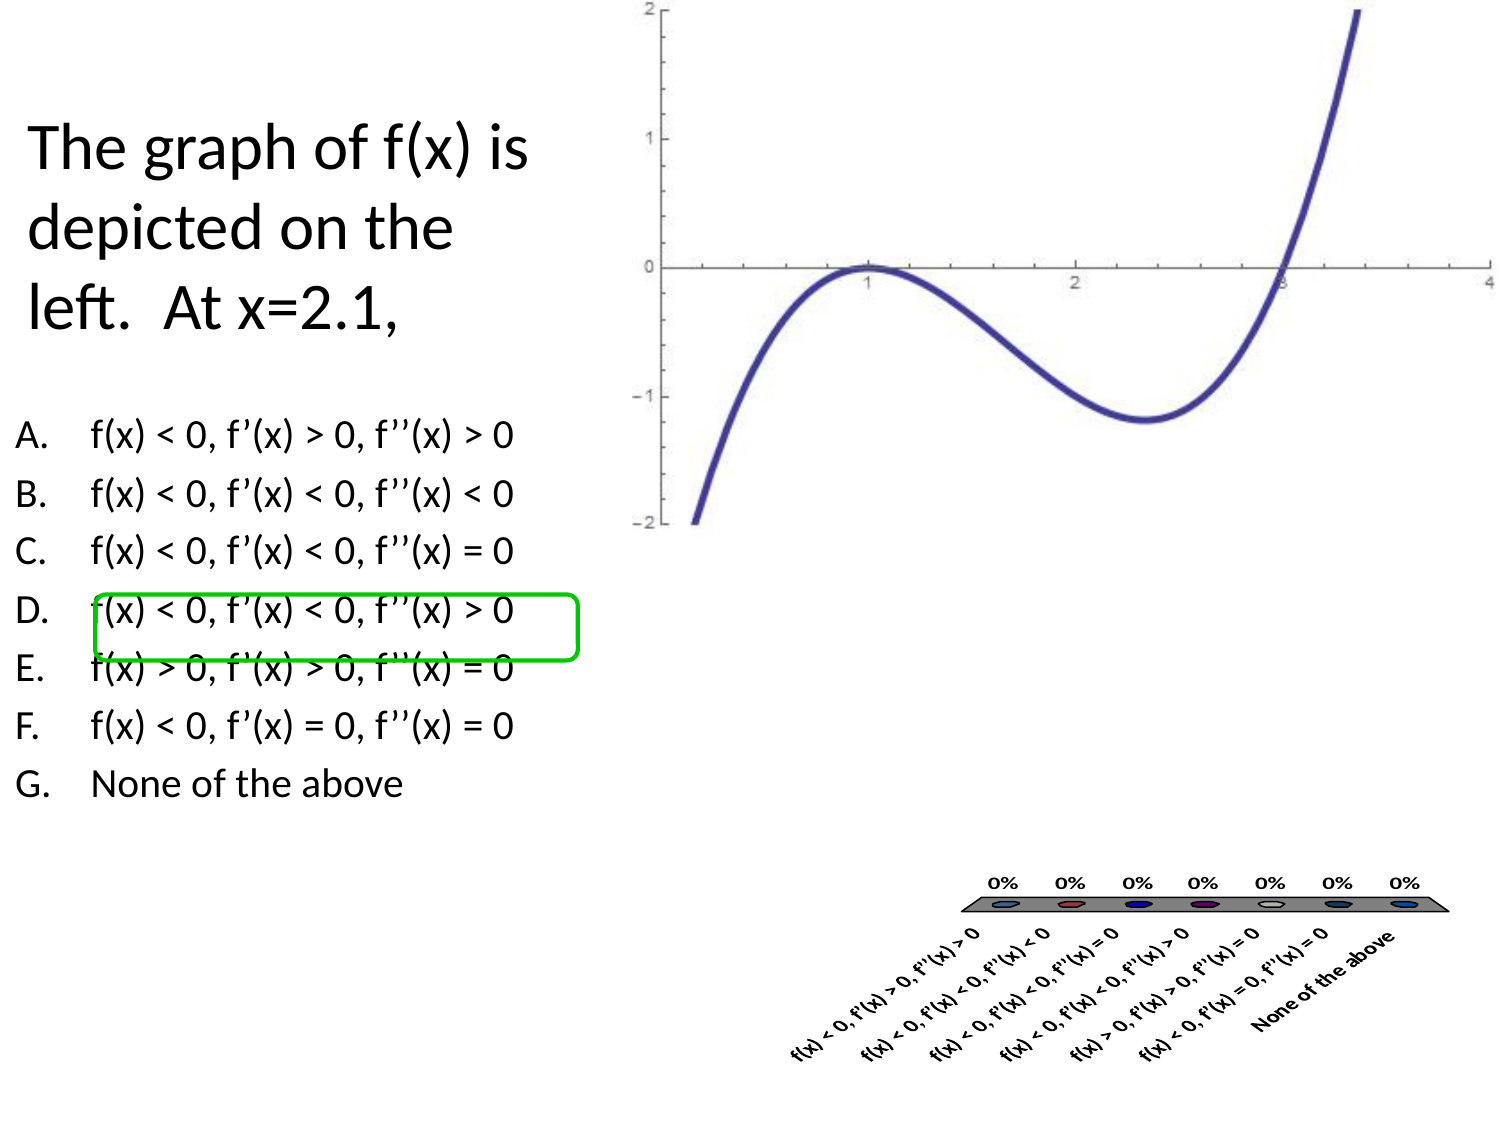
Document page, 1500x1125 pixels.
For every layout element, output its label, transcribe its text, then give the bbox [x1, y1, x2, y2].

text_box [93, 592, 580, 663]
picture [632, 0, 1498, 538]
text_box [739, 547, 1490, 1107]
title The graph of f(x) is depicted on the left. At x=2.1, [12, 45, 563, 399]
list f(x) < 0, f’(x) > 0, f’’(x) > 0 f(x) < 0, f’(x) < 0, f’’(x) < 0 f(x) < 0, f’(x) < 0, f’’(x) = 0 f(x) < 0, f’(x) < 0, f’’(x) > 0 f(x) > 0, f’(x) > 0, f’’(x) = 0 f(x) < 0, f’(x) = 0, f’’(x) = 0 None of the above [0, 399, 613, 1005]
